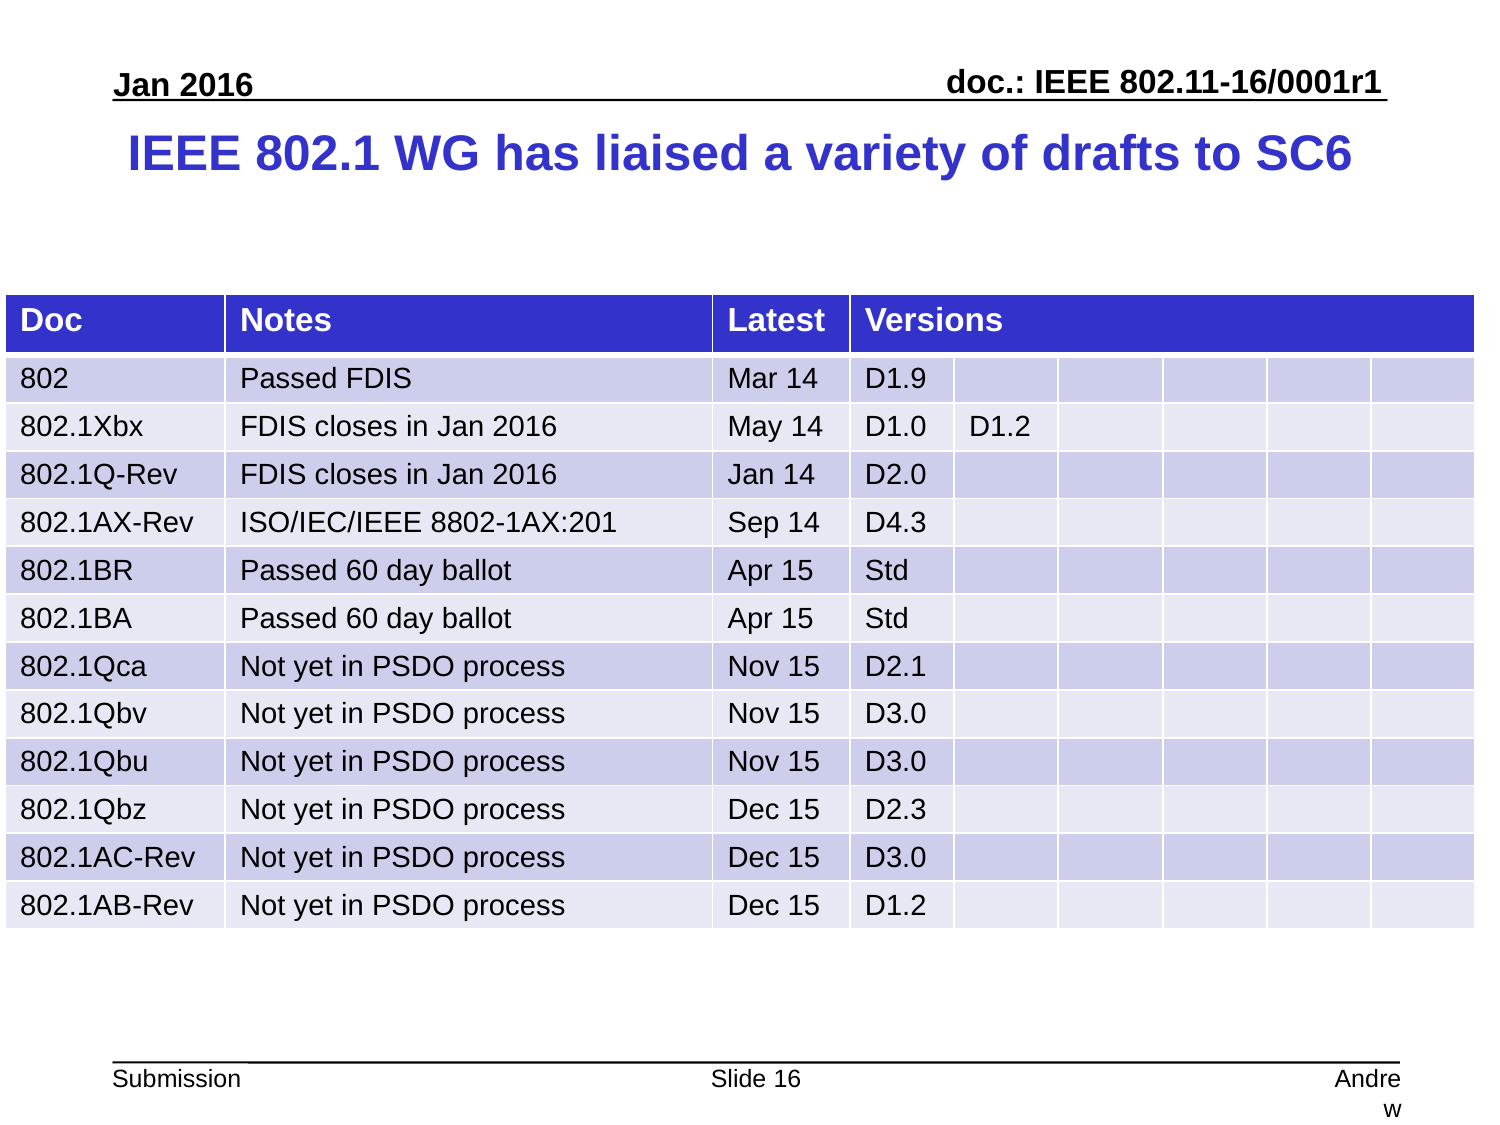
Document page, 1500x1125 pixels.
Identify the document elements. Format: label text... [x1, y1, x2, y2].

table_cell [1164, 499, 1266, 545]
table_cell D2.3 [851, 786, 953, 832]
table_cell 802.1AB-Rev [6, 882, 224, 928]
table_cell D3.0 [851, 739, 953, 785]
table_cell [1059, 691, 1162, 737]
table_cell [1059, 739, 1162, 785]
table_cell Nov 15 [713, 739, 849, 785]
table_cell Not yet in PSDO process [226, 739, 712, 785]
table_cell [1059, 643, 1162, 689]
table_cell [955, 358, 1057, 402]
table_cell 802.1BA [6, 595, 224, 641]
table_cell Std [851, 595, 953, 641]
table_cell [955, 691, 1057, 737]
table_cell [1164, 547, 1266, 593]
table_cell May 14 [713, 404, 849, 450]
table_cell Passed 60 day ballot [226, 547, 712, 593]
table_cell D1.9 [851, 358, 953, 402]
table_cell [955, 499, 1057, 545]
table_cell [1372, 739, 1474, 785]
table_cell [1268, 691, 1370, 737]
table_cell [1164, 691, 1266, 737]
table_cell [1059, 834, 1162, 880]
table_cell [1164, 643, 1266, 689]
table_cell [1164, 786, 1266, 832]
table_cell 802.1Xbx [6, 404, 224, 450]
table_cell [1372, 882, 1474, 928]
table_cell [955, 739, 1057, 785]
table_cell [955, 452, 1057, 498]
table_cell [1268, 404, 1370, 450]
table_cell Dec 15 [713, 786, 849, 832]
table_cell Dec 15 [713, 834, 849, 880]
table_cell Not yet in PSDO process [226, 834, 712, 880]
table_cell [1268, 834, 1370, 880]
table_cell [1372, 499, 1474, 545]
table_cell FDIS closes in Jan 2016 [226, 404, 712, 450]
table_cell Apr 15 [713, 595, 849, 641]
table_cell [955, 595, 1057, 641]
table_cell [1268, 547, 1370, 593]
table_cell 802.1BR [6, 547, 224, 593]
table_cell D1.0 [851, 404, 953, 450]
table_cell D1.2 [955, 404, 1057, 450]
table_cell [1372, 691, 1474, 737]
table_cell [1059, 547, 1162, 593]
table_cell Not yet in PSDO process [226, 882, 712, 928]
table_cell [1059, 404, 1162, 450]
table_cell [1059, 452, 1162, 498]
table_cell [1164, 358, 1266, 402]
footer Andrew Myles, Cisco [1320, 1061, 1402, 1093]
table_cell 802.1Qbz [6, 786, 224, 832]
table_cell [1268, 452, 1370, 498]
table_cell Jan 14 [713, 452, 849, 498]
table_cell D1.2 [851, 882, 953, 928]
table_cell [1268, 882, 1370, 928]
table_cell [1268, 595, 1370, 641]
table_cell 802.1Qbv [6, 691, 224, 737]
table_cell 802.1Qbu [6, 739, 224, 785]
table_cell [1268, 499, 1370, 545]
table_cell D2.0 [851, 452, 953, 498]
table_cell D3.0 [851, 834, 953, 880]
table_cell 802.1AC-Rev [6, 834, 224, 880]
table_header Versions [851, 295, 1474, 352]
table_cell 802.1Qca [6, 643, 224, 689]
table_cell Passed 60 day ballot [226, 595, 712, 641]
table_cell Not yet in PSDO process [226, 691, 712, 737]
table_cell 802 [6, 358, 224, 402]
table_cell Not yet in PSDO process [226, 786, 712, 832]
table_cell [1372, 595, 1474, 641]
table_cell Passed FDIS [226, 358, 712, 402]
table_header Doc [6, 295, 224, 352]
table_cell Not yet in PSDO process [226, 643, 712, 689]
table_cell Std [851, 547, 953, 593]
table_header Notes [226, 295, 712, 352]
table_cell [955, 643, 1057, 689]
table_cell [1164, 595, 1266, 641]
table_cell [1059, 358, 1162, 402]
table_cell [1059, 499, 1162, 545]
slide_number Slide 16 [709, 1061, 803, 1093]
table_cell FDIS closes in Jan 2016 [226, 452, 712, 498]
table_cell [1059, 595, 1162, 641]
table_cell [1164, 739, 1266, 785]
table_cell [1372, 786, 1474, 832]
table_cell [1059, 786, 1162, 832]
table_cell Nov 15 [713, 691, 849, 737]
table_cell Apr 15 [713, 547, 849, 593]
table_cell Mar 14 [713, 358, 849, 402]
table_cell [1268, 358, 1370, 402]
table_cell [1268, 739, 1370, 785]
title IEEE 802.1 WG has liaised a variety of drafts to SC6 [112, 112, 1388, 288]
table_cell D2.1 [851, 643, 953, 689]
table_cell [955, 882, 1057, 928]
table_cell [955, 547, 1057, 593]
table_cell 802.1Q-Rev [6, 452, 224, 498]
table_cell [1372, 834, 1474, 880]
table_cell [1164, 834, 1266, 880]
table_cell [955, 786, 1057, 832]
table_cell [1372, 643, 1474, 689]
table_cell [1268, 643, 1370, 689]
table_cell [1372, 452, 1474, 498]
table_cell D4.3 [851, 499, 953, 545]
table_cell [1164, 882, 1266, 928]
table_cell [1268, 786, 1370, 832]
table_cell D3.0 [851, 691, 953, 737]
table_cell Sep 14 [713, 499, 849, 545]
table_header Latest [713, 295, 849, 352]
table_cell [1164, 452, 1266, 498]
table_cell [1372, 404, 1474, 450]
table_cell ISO/IEC/IEEE 8802-1AX:201 [226, 499, 712, 545]
table_cell [1372, 547, 1474, 593]
table_cell Nov 15 [713, 643, 849, 689]
table_cell Dec 15 [713, 882, 849, 928]
table_cell [1372, 358, 1474, 402]
table_cell [955, 834, 1057, 880]
table_cell [1164, 404, 1266, 450]
table_cell [1059, 882, 1162, 928]
table_cell 802.1AX-Rev [6, 499, 224, 545]
